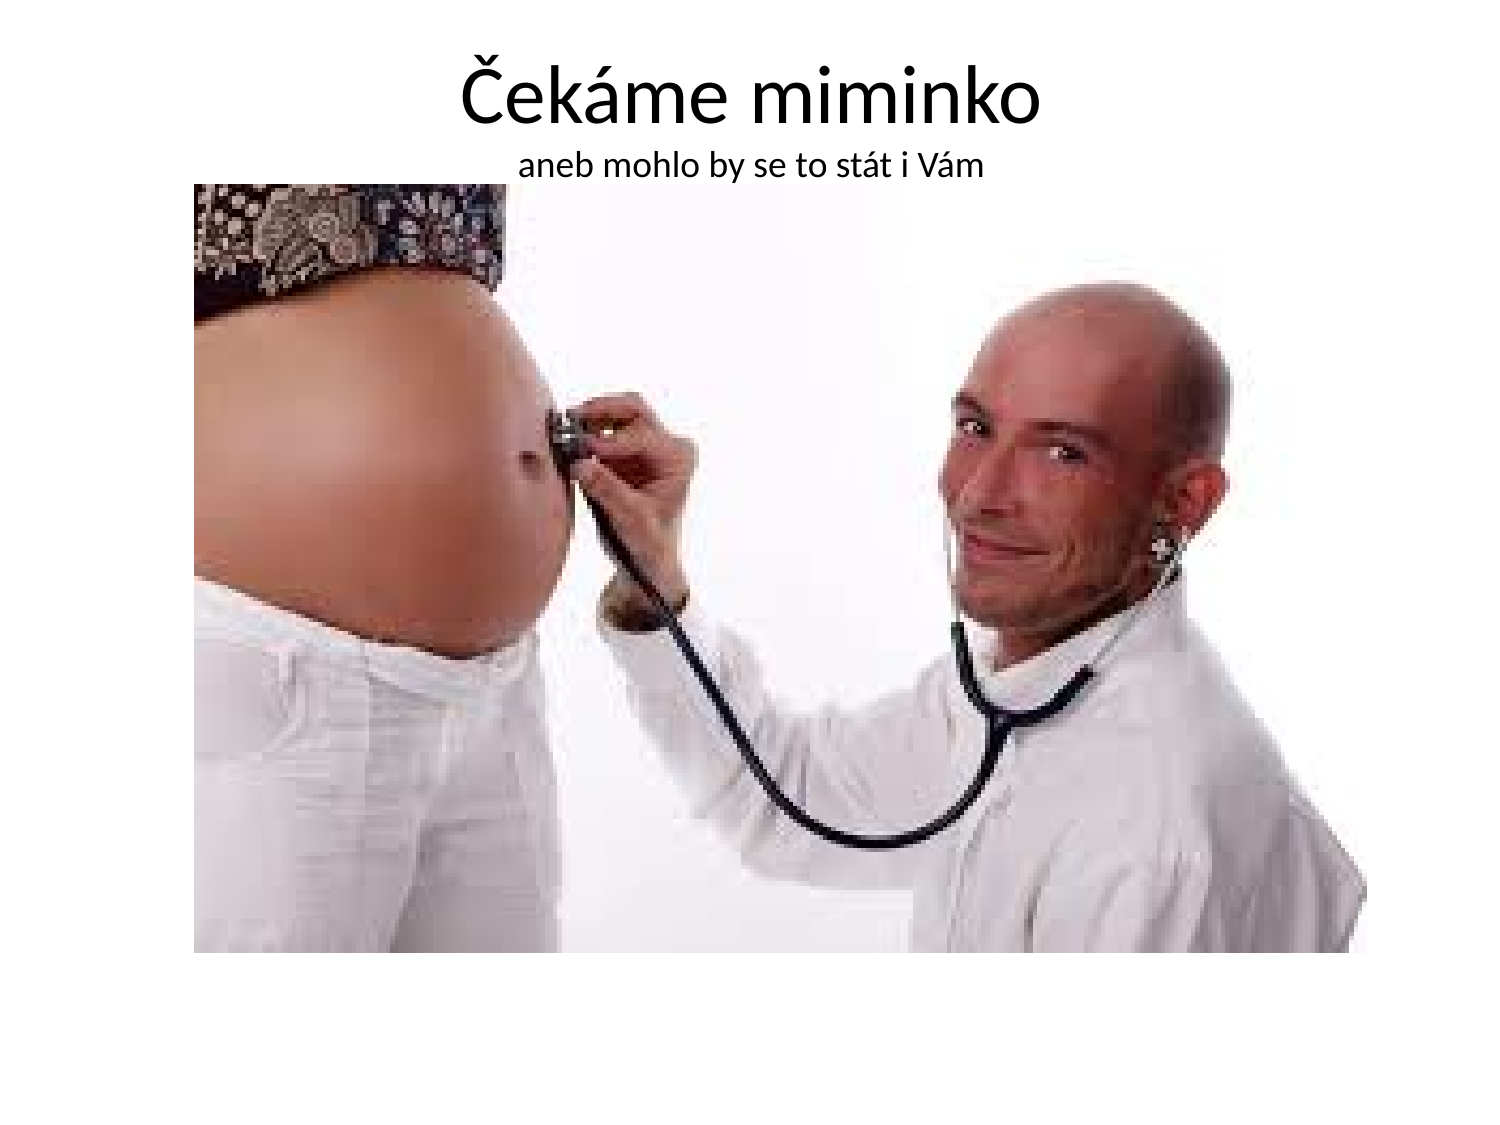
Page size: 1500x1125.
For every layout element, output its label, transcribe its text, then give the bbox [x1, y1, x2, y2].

title Čekáme miminko aneb mohlo by se to stát i Vám [76, 19, 1427, 207]
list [194, 184, 1367, 953]
